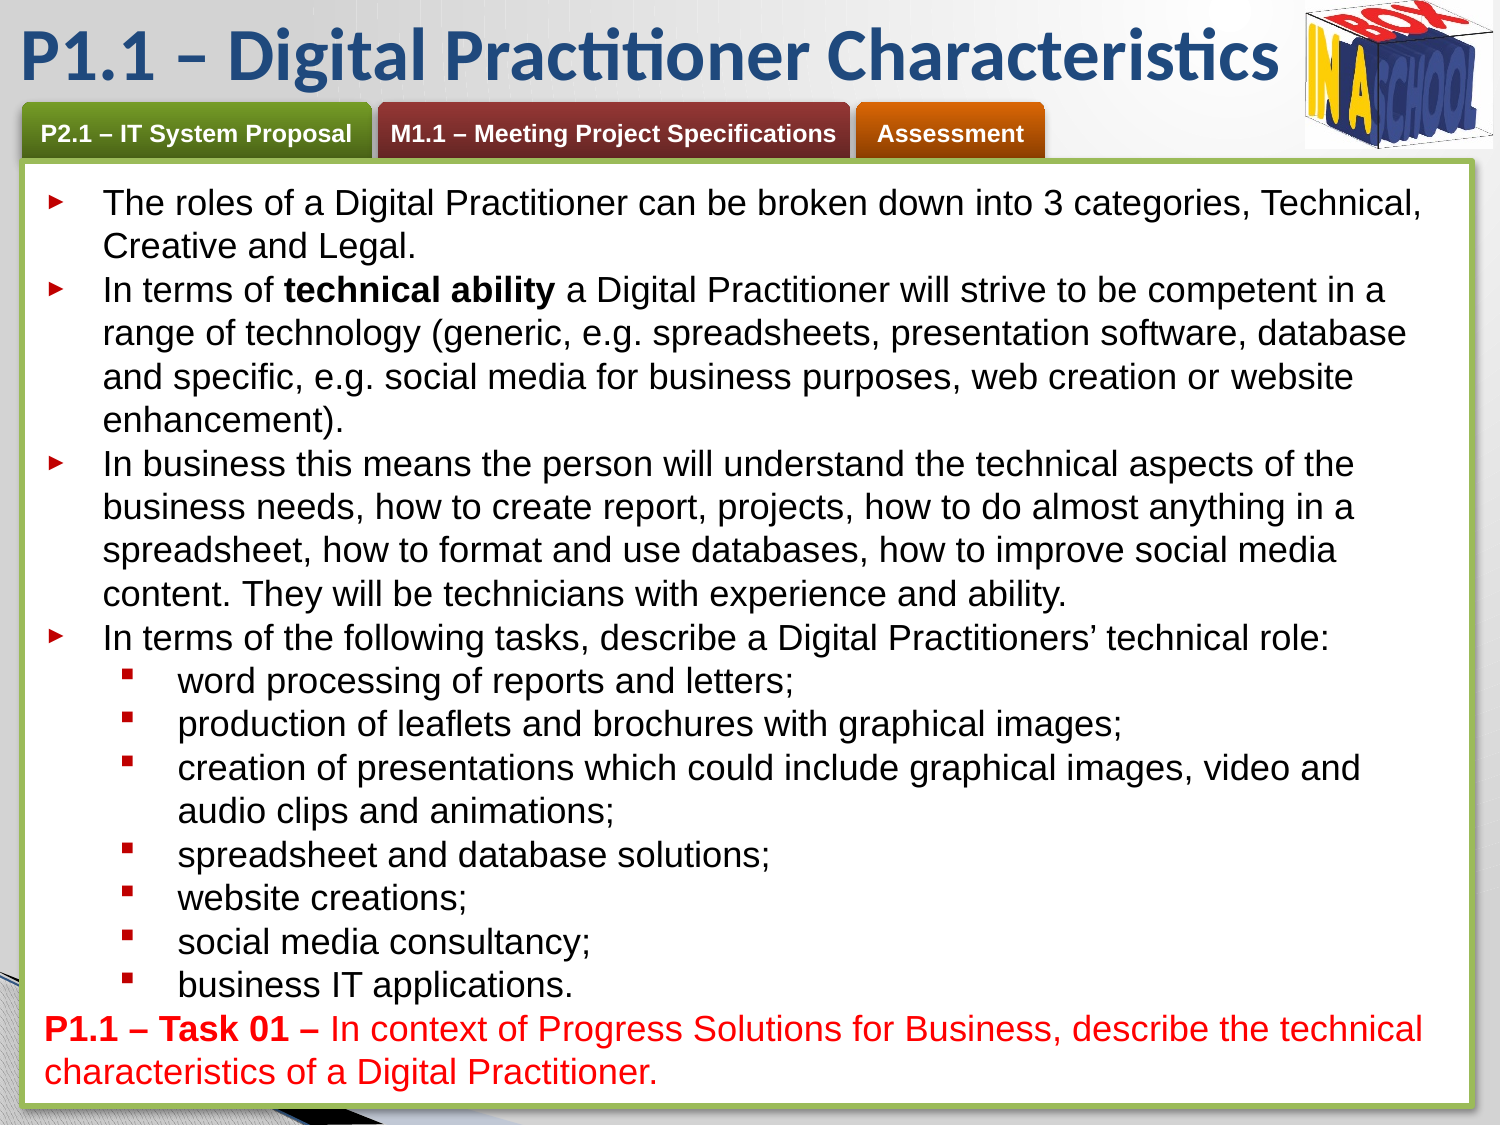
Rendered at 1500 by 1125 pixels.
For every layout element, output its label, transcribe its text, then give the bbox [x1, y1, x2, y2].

picture [281, 1114, 303, 1125]
picture [1305, 0, 1494, 149]
text_box P1.1 – Digital Practitioner Characteristics [5, 0, 1306, 102]
text_box The roles of a Digital Practitioner can be broken down into 3 categories, Technical, Creative and Legal. In terms of technical ability a Digital Practitioner will strive to be competent in a range of technology (generic, e.g. spreadsheets, presentation software, database and specific, e.g. social media for business purposes, web creation or website enhancement). In business this means the person will understand the technical aspects of the business needs, how to create report, projects, how to do almost anything in a spreadsheet, how to format and use databases, how to improve social media content. They will be technicians with experience and ability. In terms of the following tasks, describe a Digital Practitioners’ technical role: word processing of reports and letters; production of leaflets and brochures with graphical images; creation of presentations which could include graphical images, video and audio clips and animations; spreadsheet and database solutions; website creations; social media consultancy; business IT applications. P1.1 – Task 01 – In context of Progress Solutions for Business, describe the technical characteristics of a Digital Practitioner. [29, 171, 1459, 1100]
